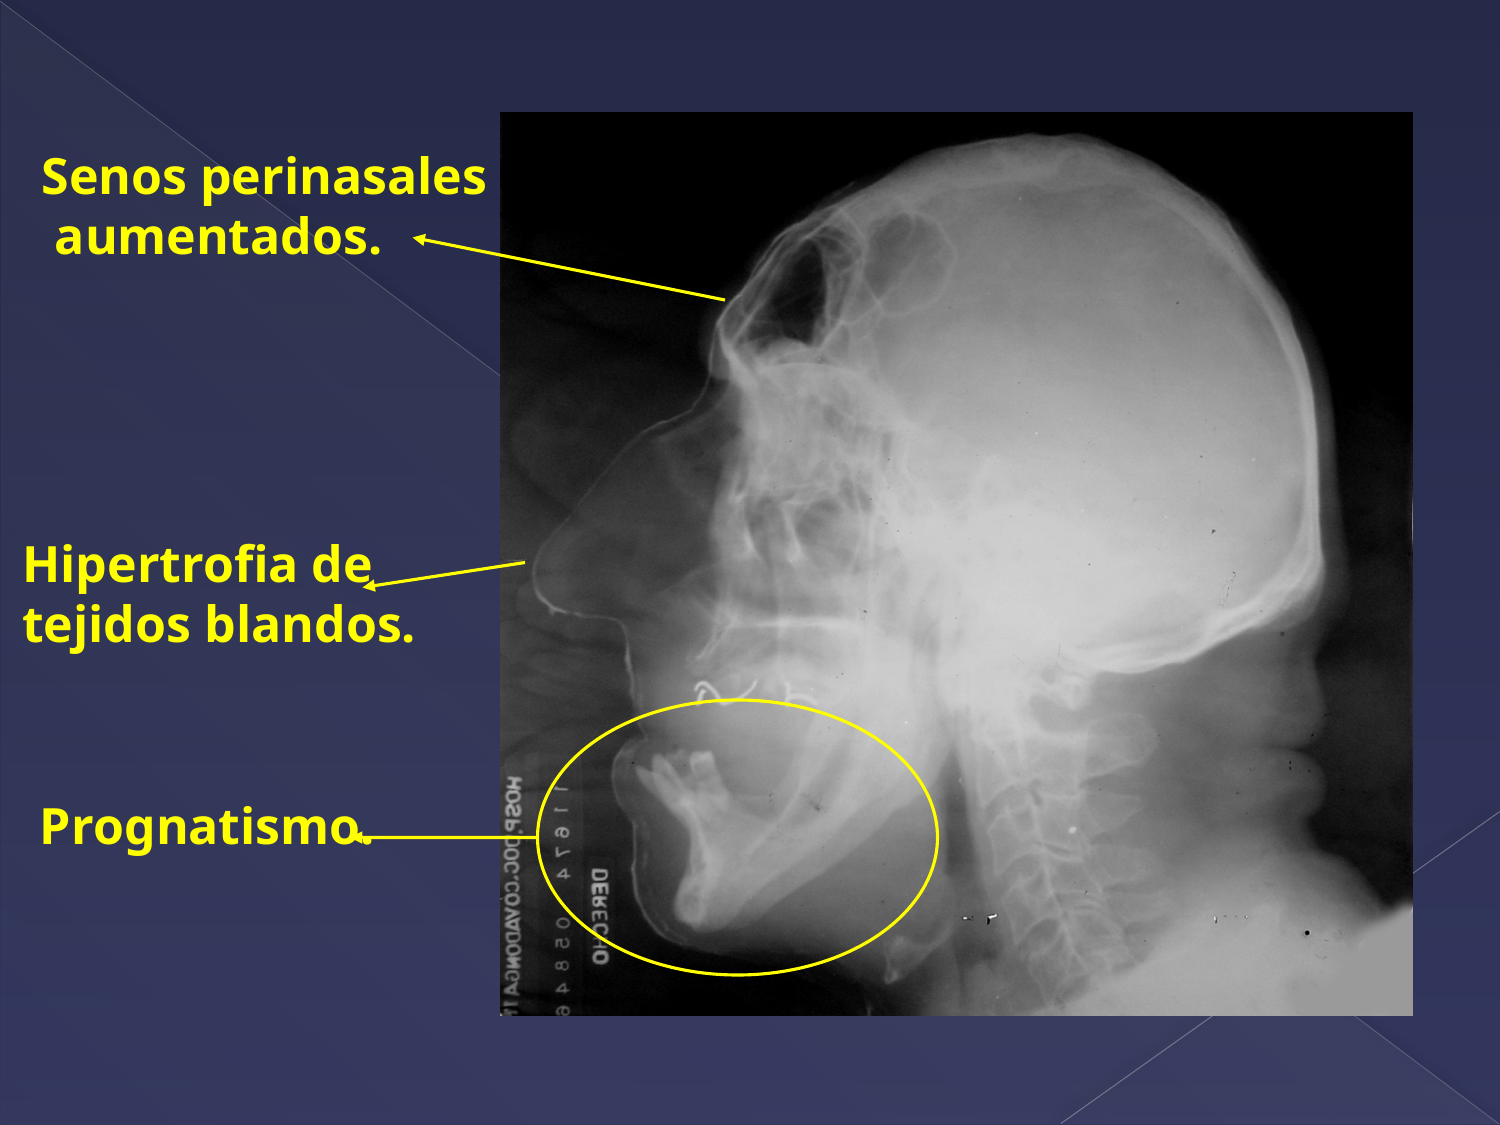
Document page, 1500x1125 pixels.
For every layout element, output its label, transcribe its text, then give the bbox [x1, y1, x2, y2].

text_box Senos perinasales aumentados. [26, 137, 490, 273]
text_box Hipertrofia de tejidos blandos. [7, 524, 432, 660]
picture [499, 112, 1413, 1016]
text_box Prognatismo. [25, 787, 390, 863]
